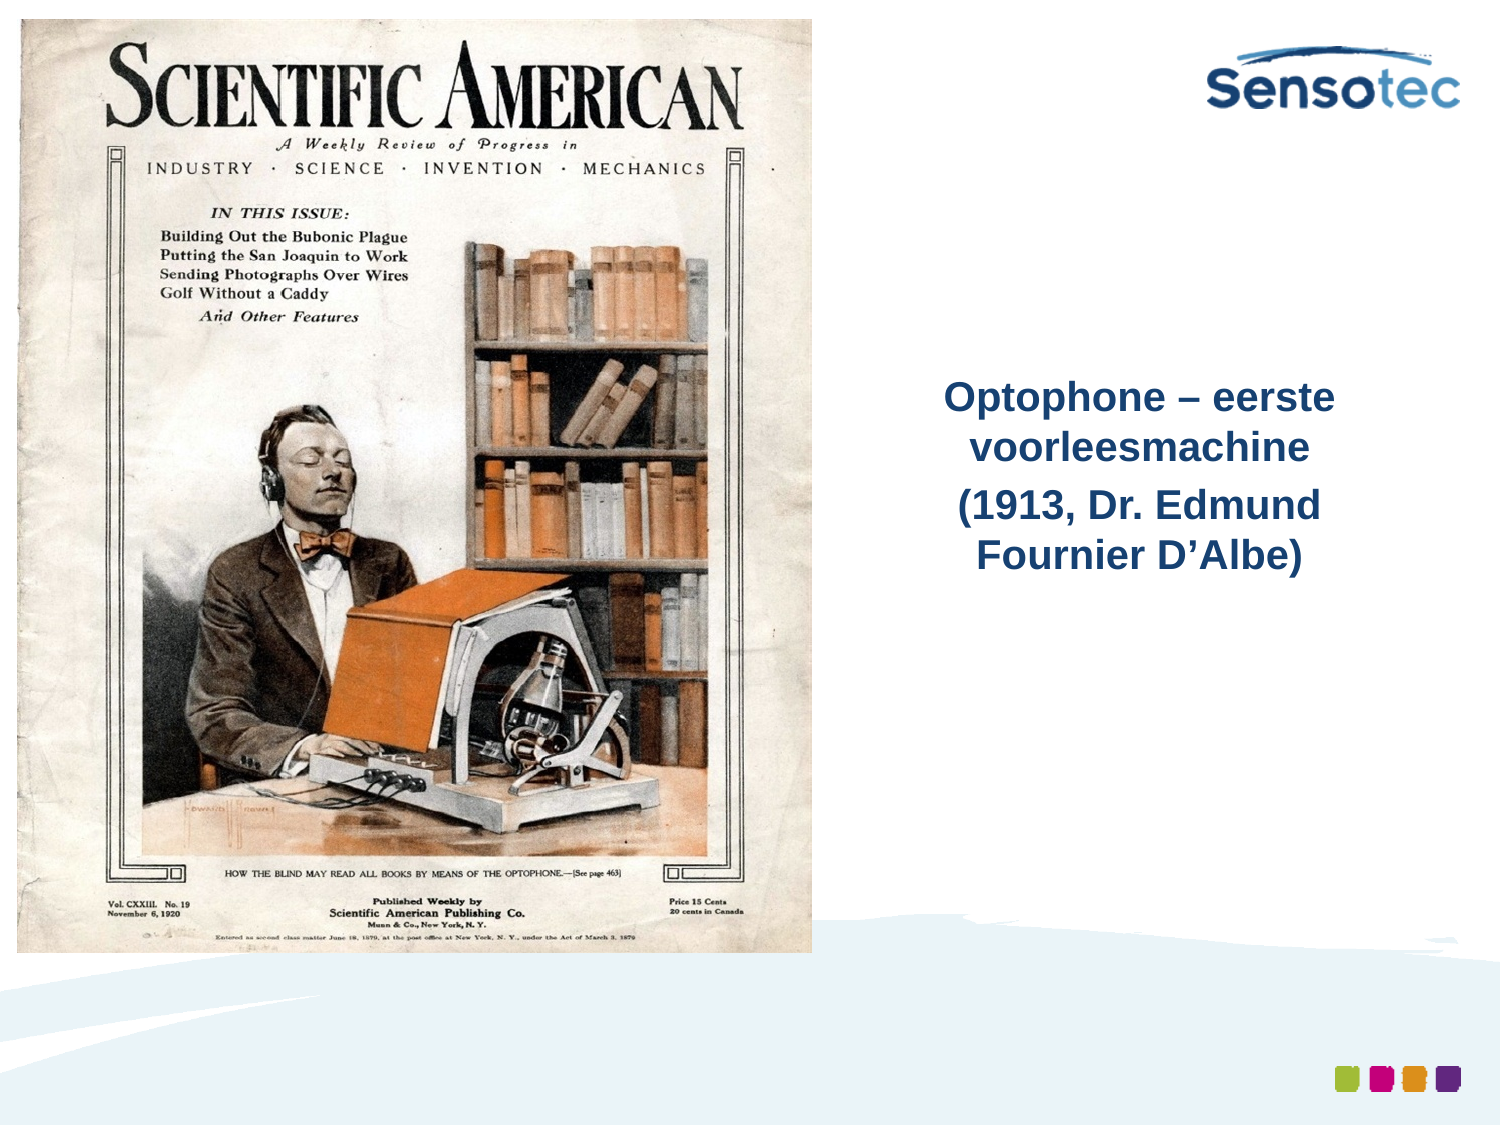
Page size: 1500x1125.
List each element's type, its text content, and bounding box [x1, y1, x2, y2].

picture [1207, 46, 1460, 109]
list Optophone – eerste voorleesmachine (1913, Dr. Edmund Fournier D’Albe) [868, 361, 1412, 752]
picture [0, 18, 1500, 1125]
